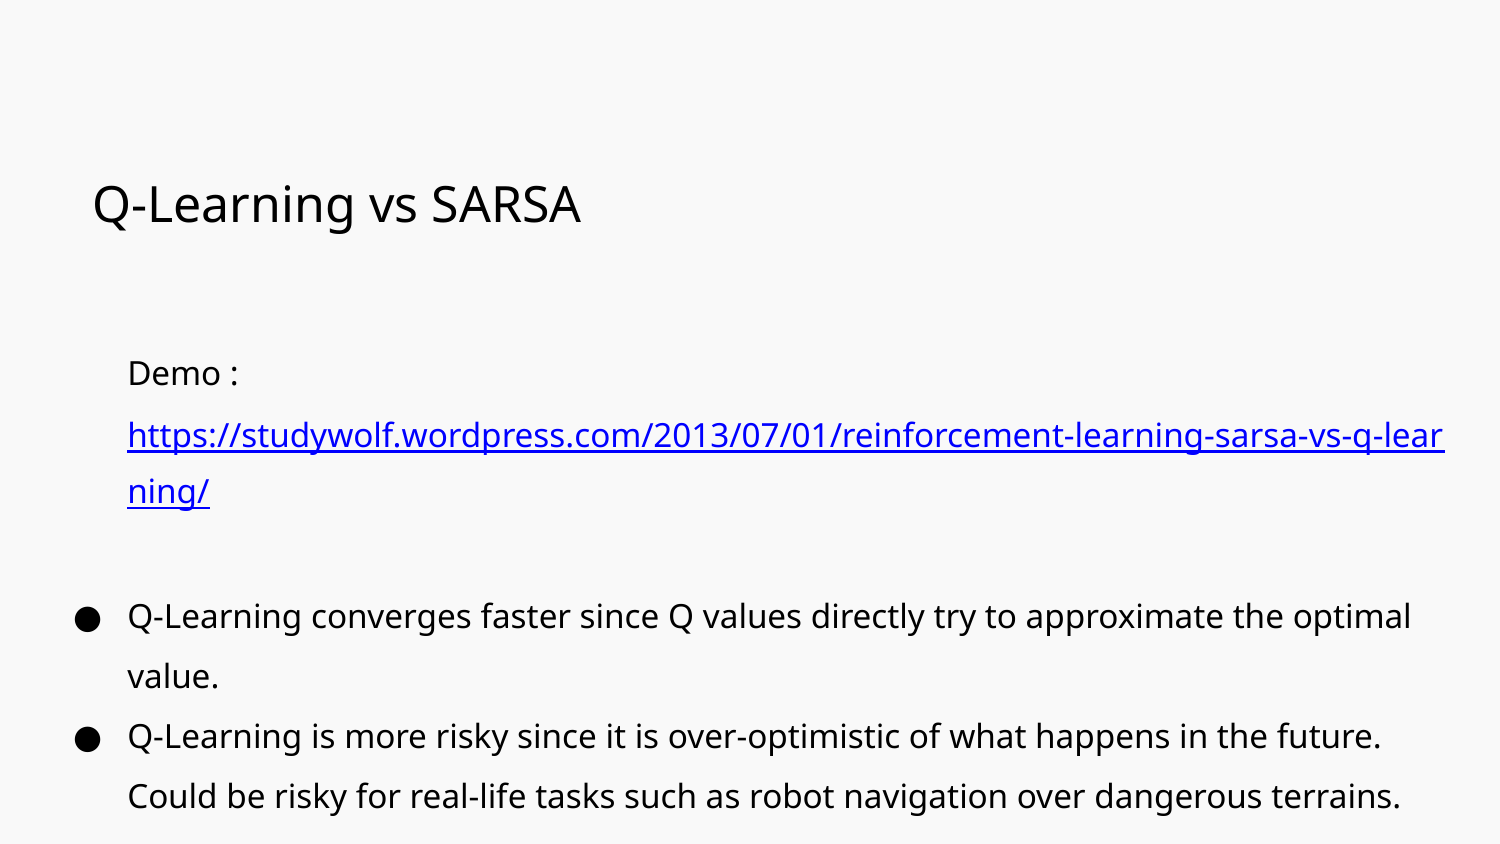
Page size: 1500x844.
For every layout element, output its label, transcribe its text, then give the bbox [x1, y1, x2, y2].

title Q-Learning vs SARSA [77, 121, 1427, 248]
text_box Demo : https://studywolf.wordpress.com/2013/07/01/reinforcement-learning-sarsa-vs-q-learning/ Q-Learning converges faster since Q values directly try to approximate the optimal value. Q-Learning is more risky since it is over-optimistic of what happens in the future. Could be risky for real-life tasks such as robot navigation over dangerous terrains. [37, 317, 1470, 844]
